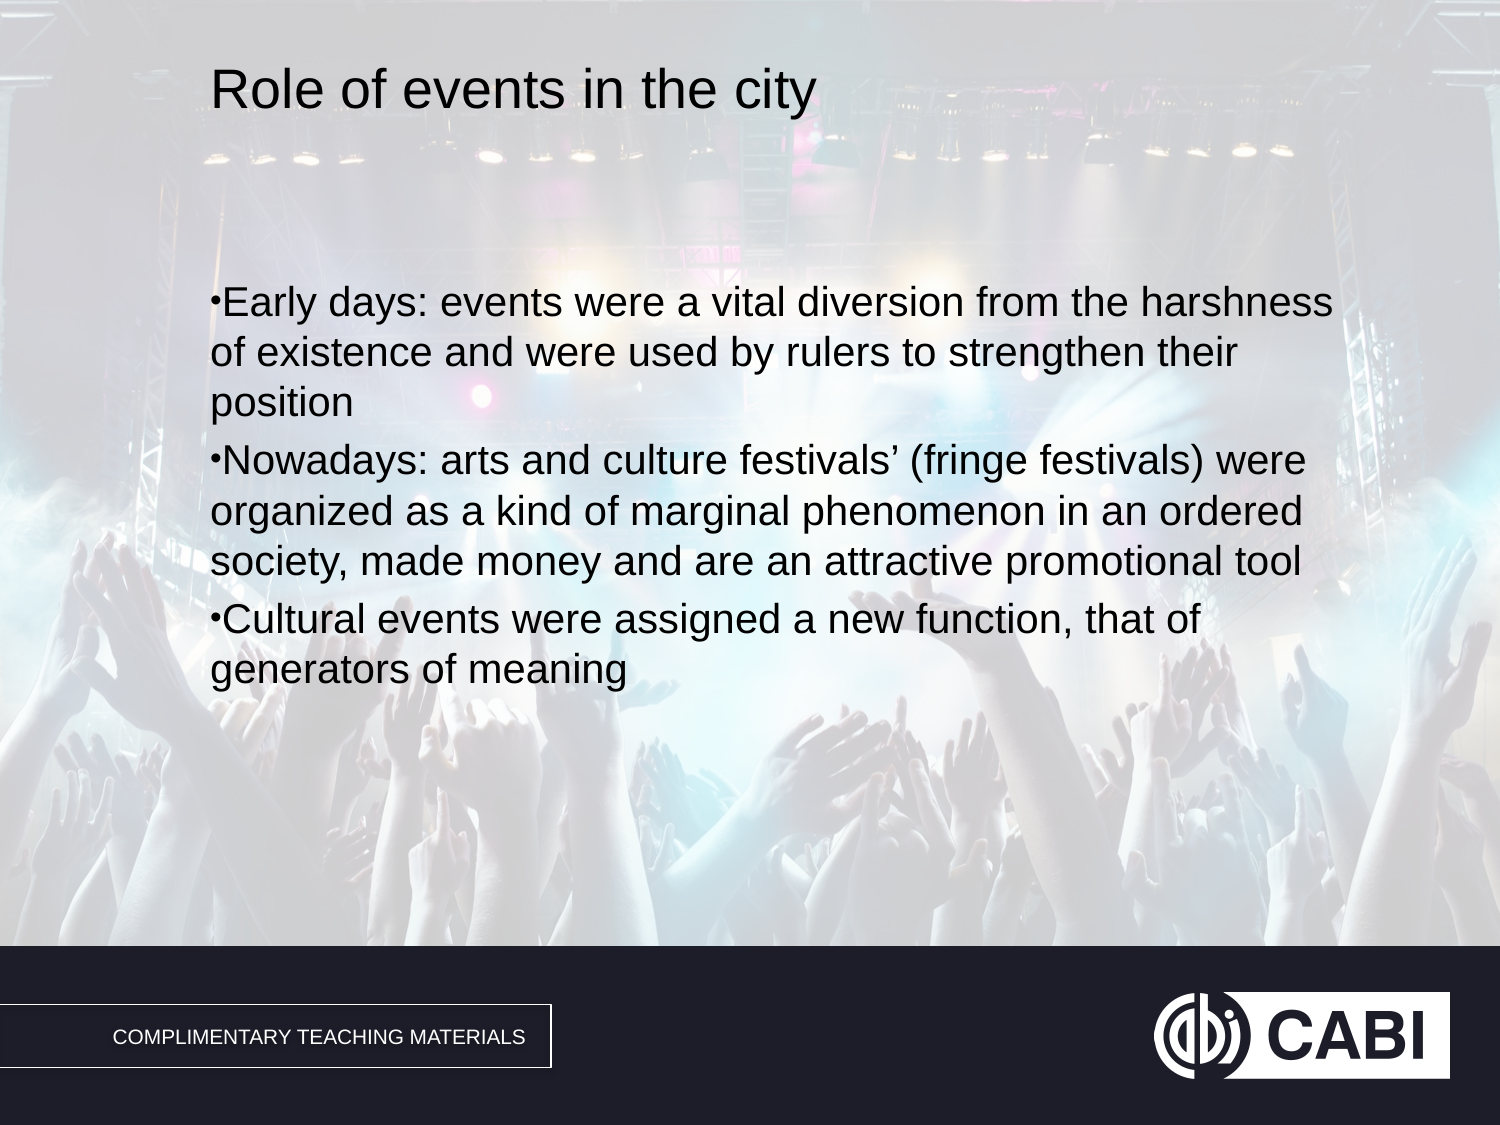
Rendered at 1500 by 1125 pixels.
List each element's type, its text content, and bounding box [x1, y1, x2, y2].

picture [1154, 992, 1450, 1079]
list Early days: events were a vital diversion from the harshness of existence and were used by rulers to strengthen their position Nowadays: arts and culture festivals’ (fringe festivals) were organized as a kind of marginal phenomenon in an ordered society, made money and are an attractive promotional tool Cultural events were assigned a new function, that of generators of meaning [195, 209, 1376, 917]
title Role of events in the city [195, 45, 1376, 209]
